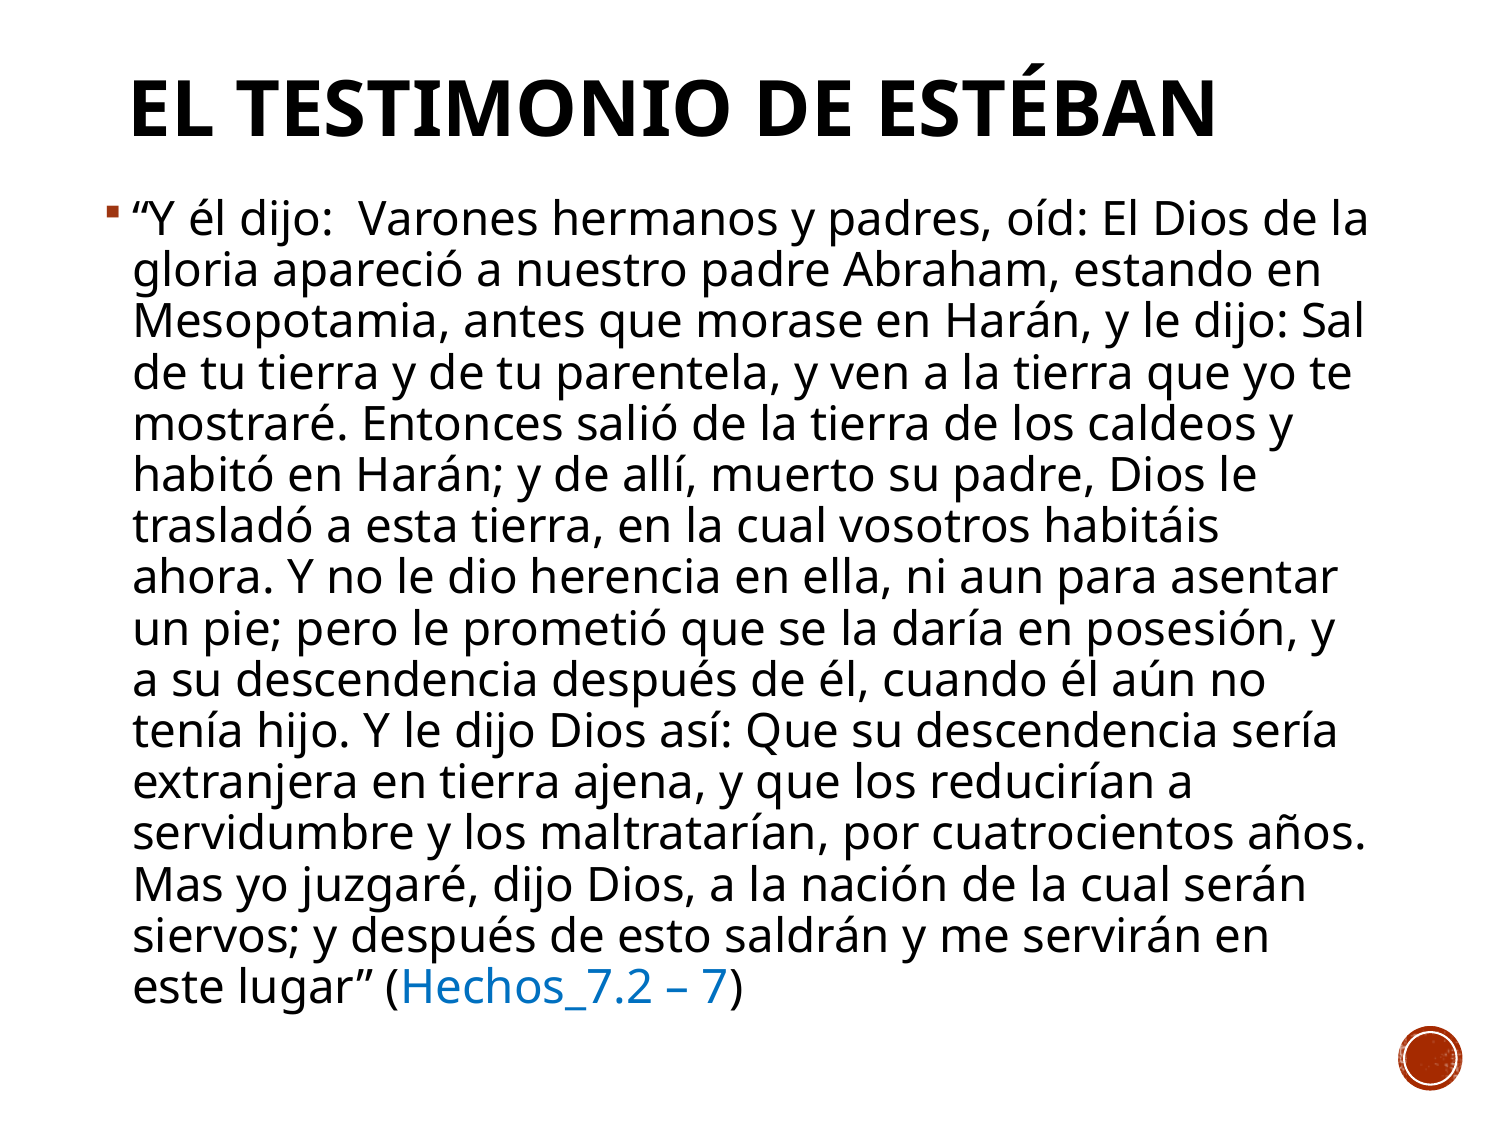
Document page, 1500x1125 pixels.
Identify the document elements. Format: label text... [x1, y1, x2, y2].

title El testimonio de estéban [112, 38, 1388, 185]
list “Y él dijo: Varones hermanos y padres, oíd: El Dios de la gloria apareció a nuestro padre Abraham, estando en Mesopotamia, antes que morase en Harán, y le dijo: Sal de tu tierra y de tu parentela, y ven a la tierra que yo te mostraré. Entonces salió de la tierra de los caldeos y habitó en Harán; y de allí, muerto su padre, Dios le trasladó a esta tierra, en la cual vosotros habitáis ahora. Y no le dio herencia en ella, ni aun para asentar un pie; pero le prometió que se la daría en posesión, y a su descendencia después de él, cuando él aún no tenía hijo. Y le dijo Dios así: Que su descendencia sería extranjera en tierra ajena, y que los reducirían a servidumbre y los maltratarían, por cuatrocientos años. Mas yo juzgaré, dijo Dios, a la nación de la cual serán siervos; y después de esto saldrán y me servirán en este lugar” (Hechos_7.2 – 7) [88, 187, 1388, 1035]
